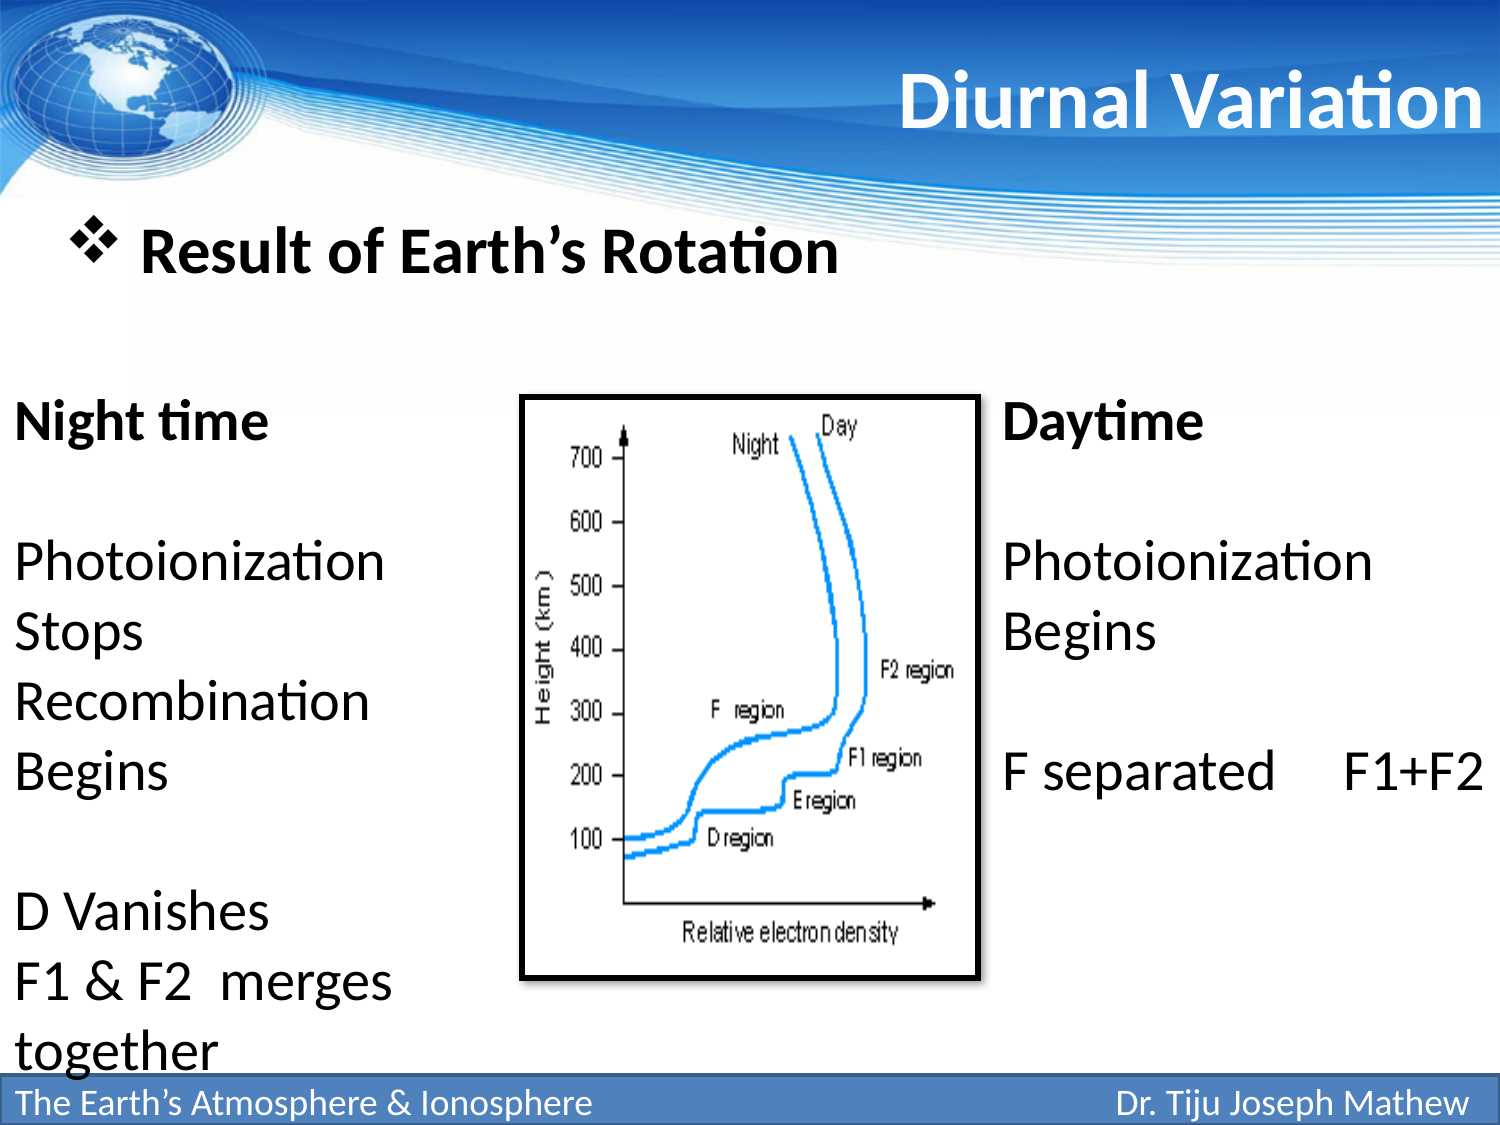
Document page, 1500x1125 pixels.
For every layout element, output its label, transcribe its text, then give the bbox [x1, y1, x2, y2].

text_box Night time Photoionization Stops Recombination Begins D Vanishes F1 & F2 merges together [0, 374, 488, 1090]
text_box Diurnal Variation [774, 37, 1500, 153]
picture [0, 0, 1500, 1073]
text_box Daytime Photoionization Begins F separated F1+F2 [987, 374, 1500, 810]
text_box Result of Earth’s Rotation [50, 199, 1425, 295]
